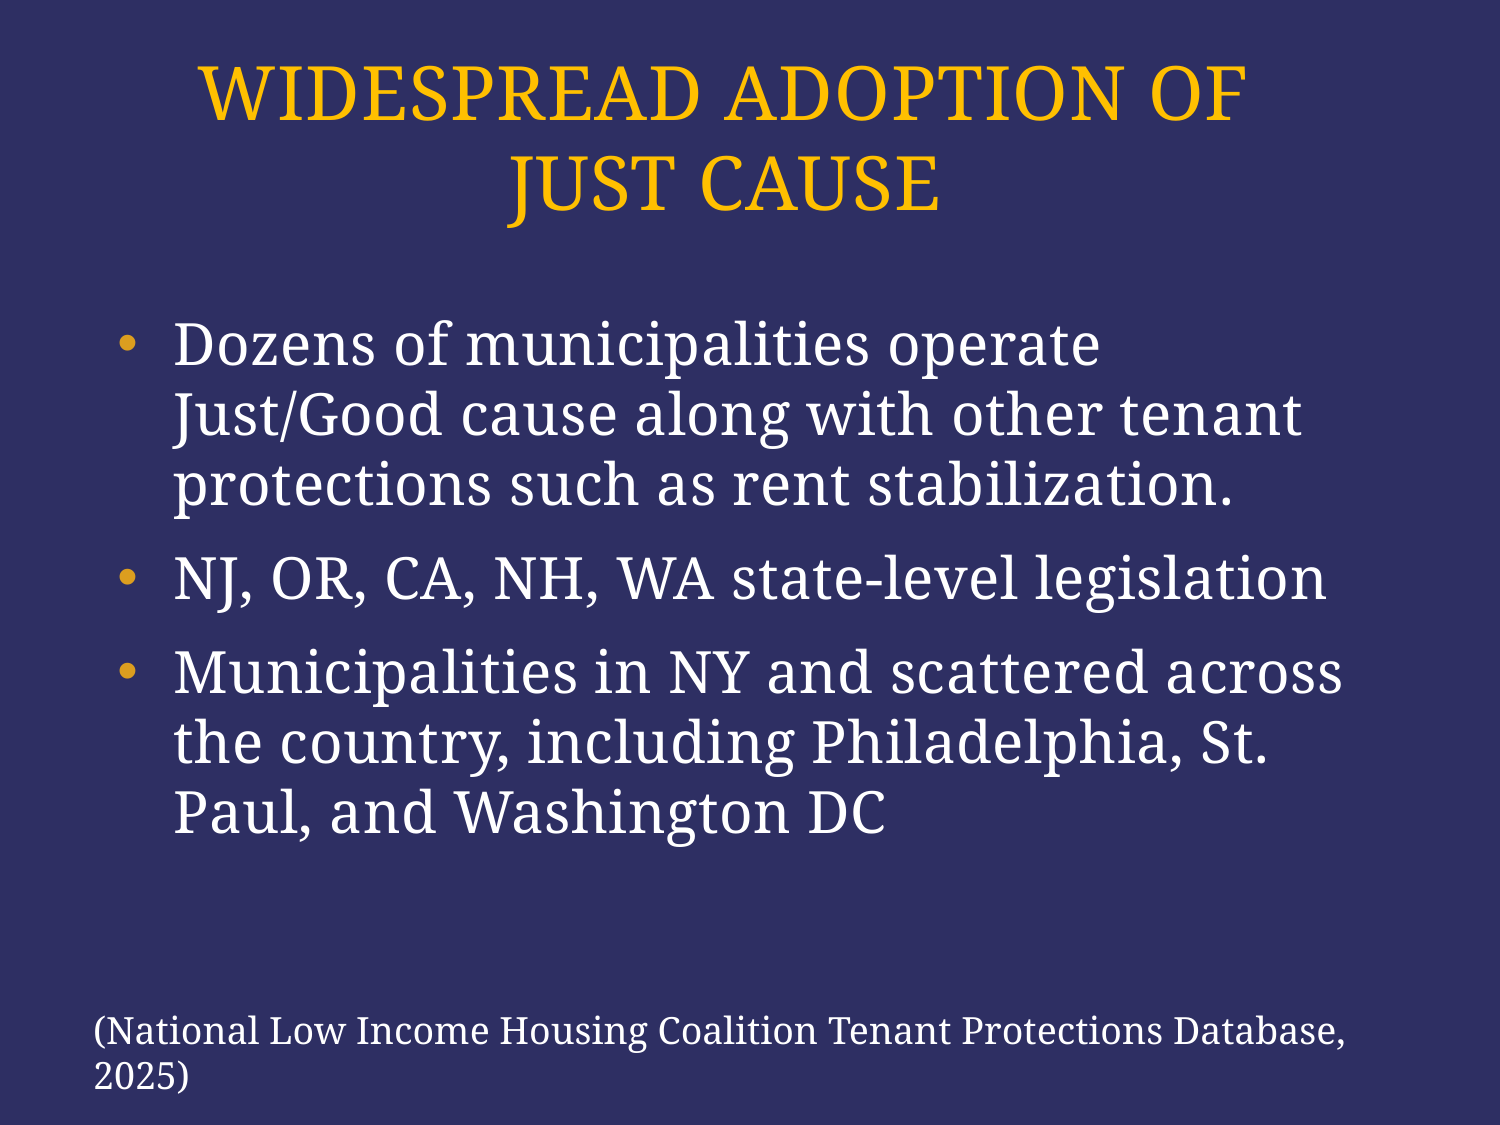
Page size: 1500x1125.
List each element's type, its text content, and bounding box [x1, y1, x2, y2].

text_box (National Low Income Housing Coalition Tenant Protections Database, 2025) [78, 999, 1427, 1105]
list Dozens of municipalities operate Just/Good cause along with other tenant protections such as rent stabilization. NJ, OR, CA, NH, WA state-level legislation Municipalities in NY and scattered across the country, including Philadelphia, St. Paul, and Washington DC [102, 299, 1403, 975]
title Widespread adoption of Just cause [99, 45, 1350, 233]
